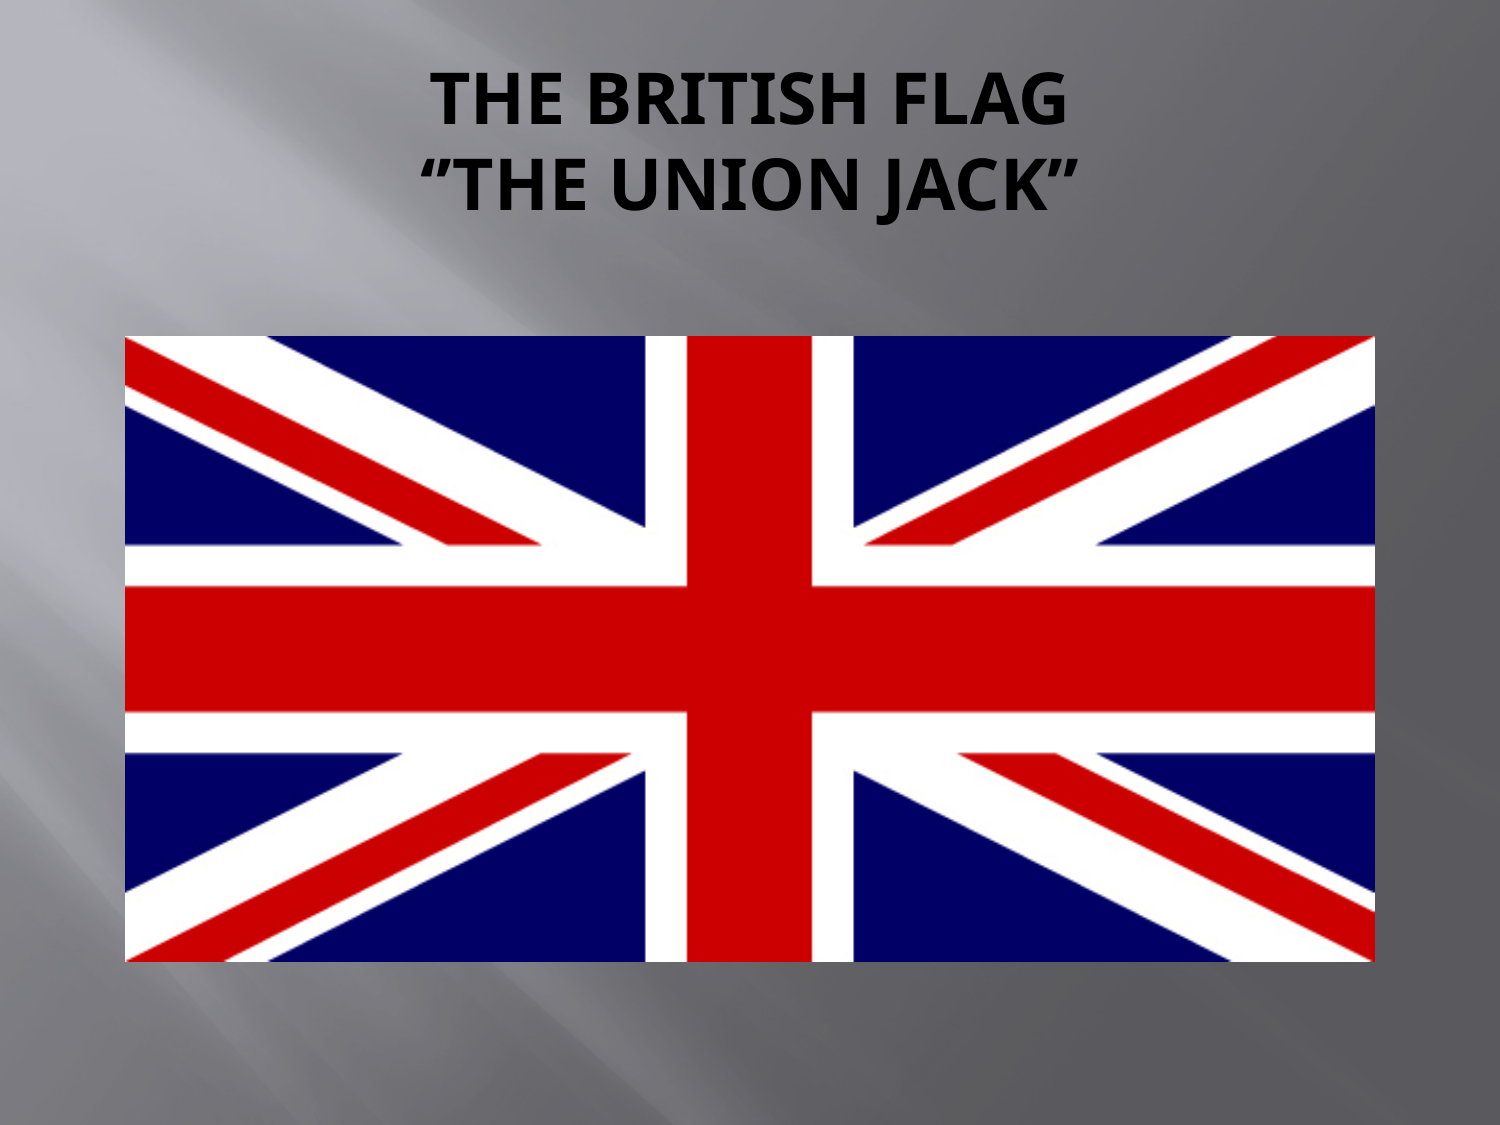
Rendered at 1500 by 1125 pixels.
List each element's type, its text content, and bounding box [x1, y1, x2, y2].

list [124, 335, 1376, 962]
title THE BRITISH FLAG ‘’THE UNION JACK’’ [75, 45, 1425, 233]
